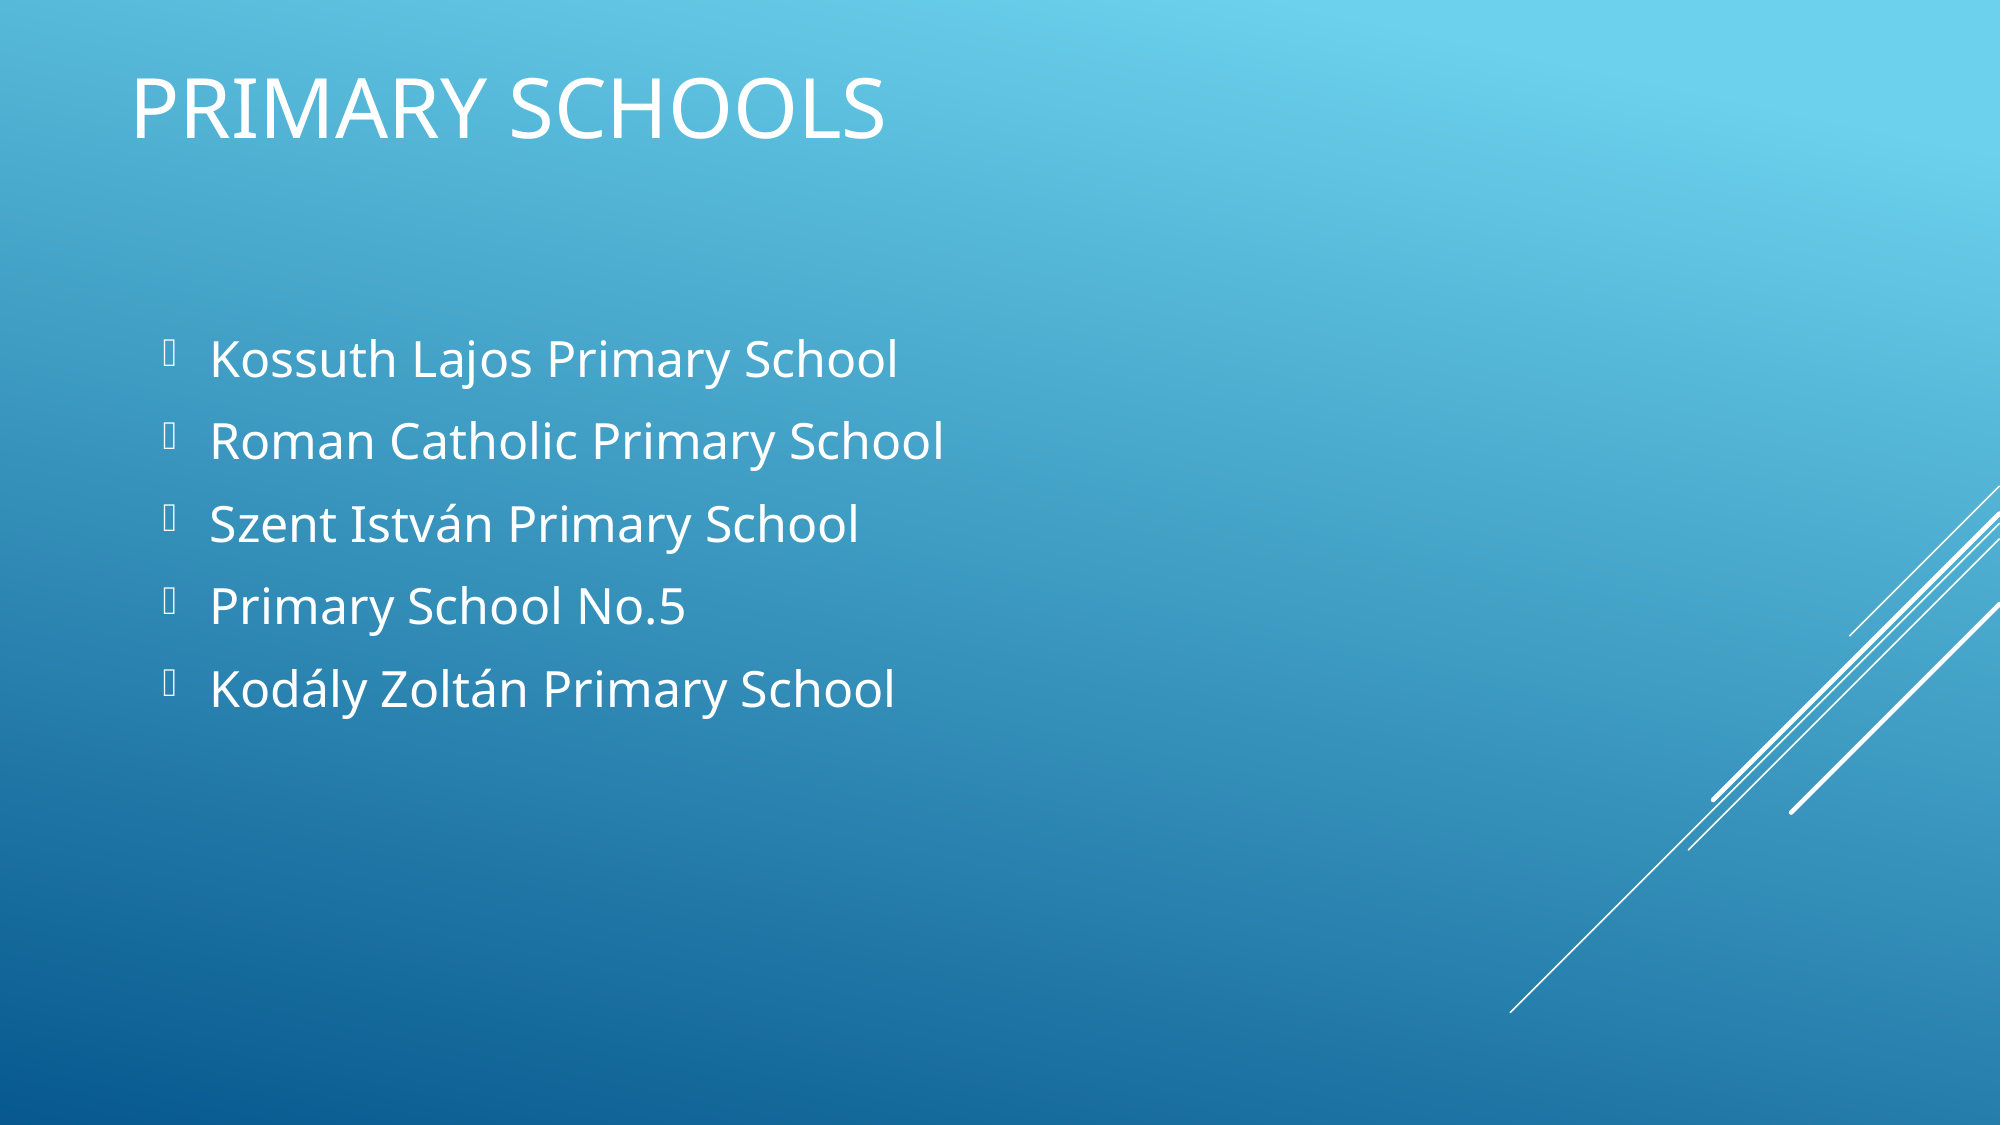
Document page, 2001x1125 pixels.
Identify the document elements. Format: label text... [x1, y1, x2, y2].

title Primary schools [114, 47, 1515, 295]
list Kossuth Lajos Primary School Roman Catholic Primary School Szent István Primary School Primary School No.5 Kodály Zoltán Primary School [147, 206, 1548, 1003]
